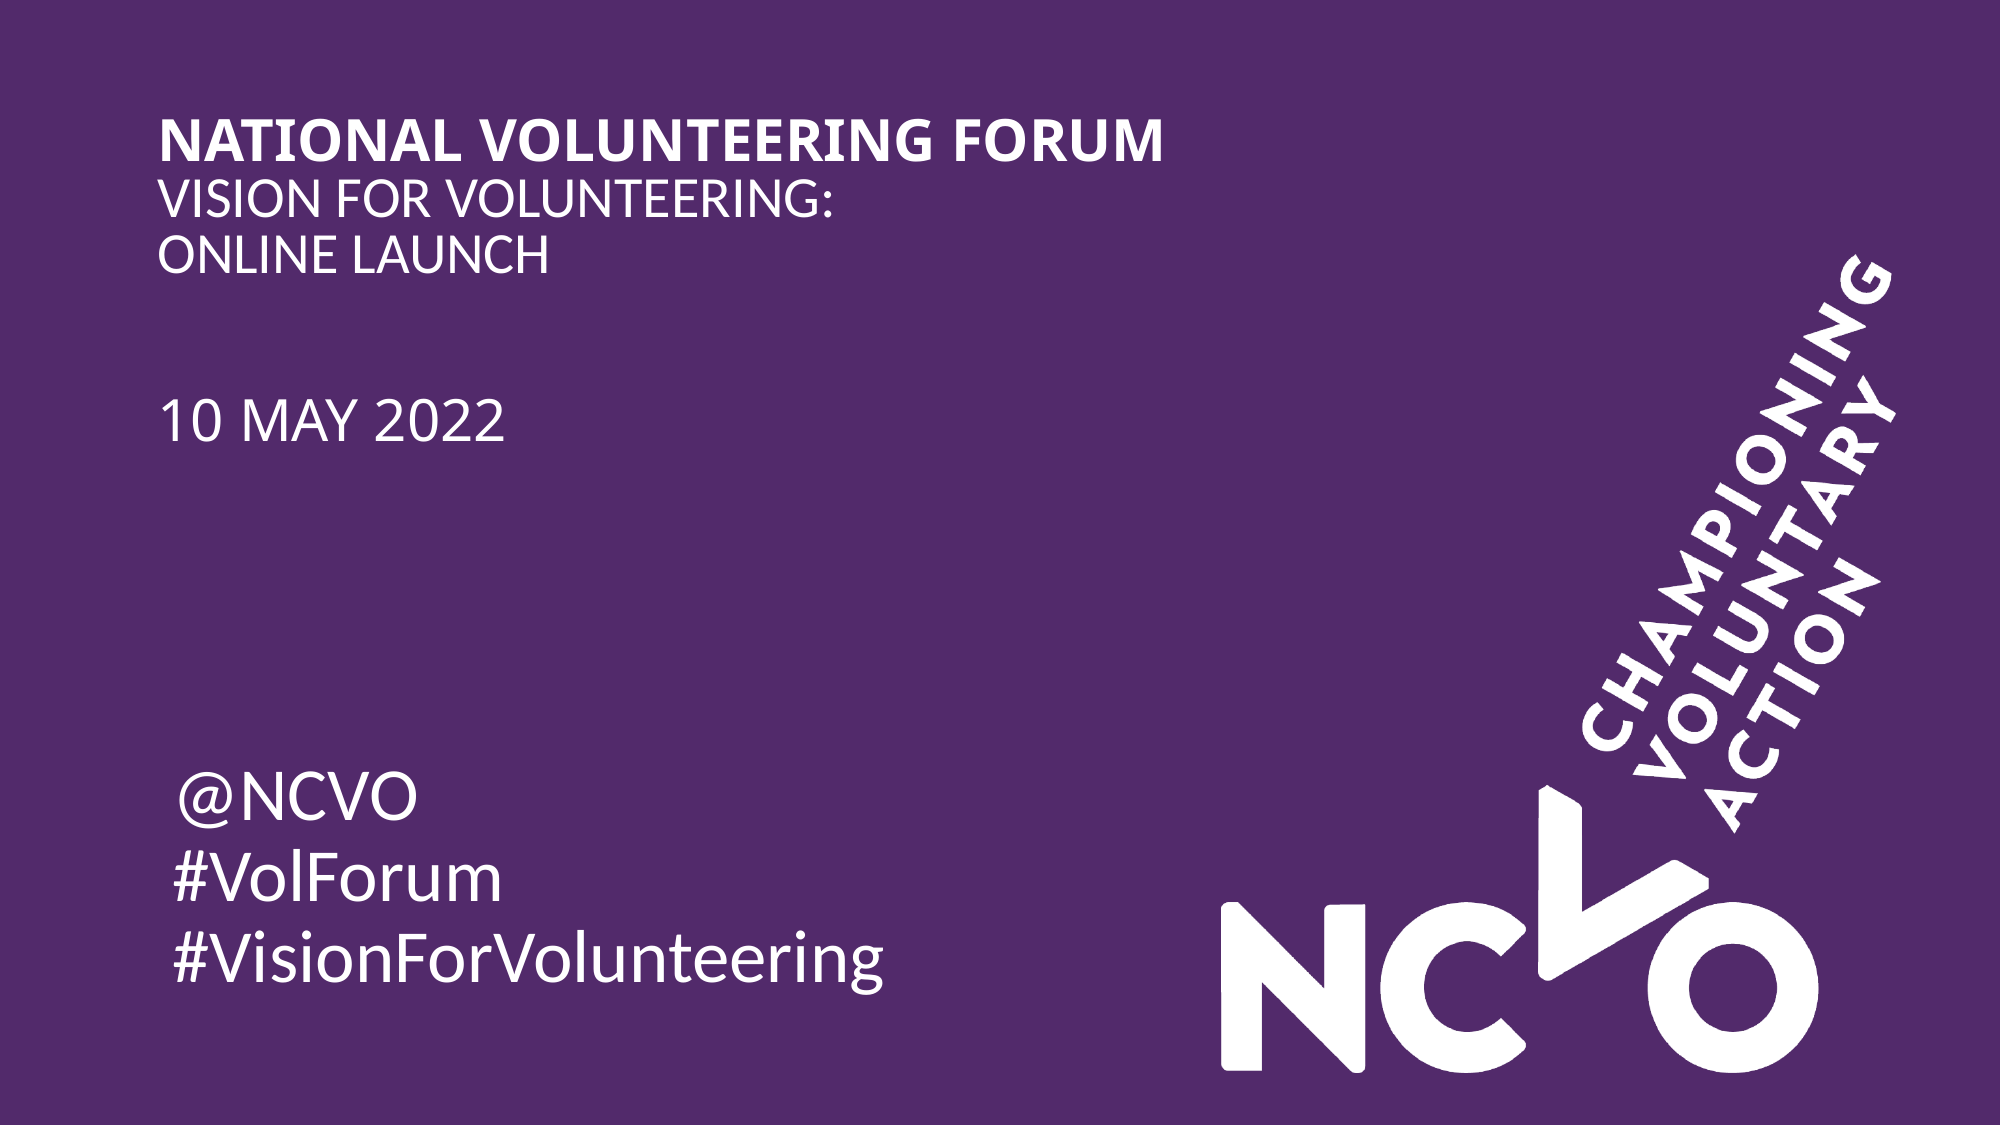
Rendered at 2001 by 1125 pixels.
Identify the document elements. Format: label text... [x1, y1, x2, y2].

title National volunteering forum vision for volunteering: online launch 10 may 2022 [157, 116, 1225, 268]
picture [1221, 254, 1896, 1073]
text_box @NCVO #VolForum #VisionForVolunteering [157, 748, 1158, 1006]
